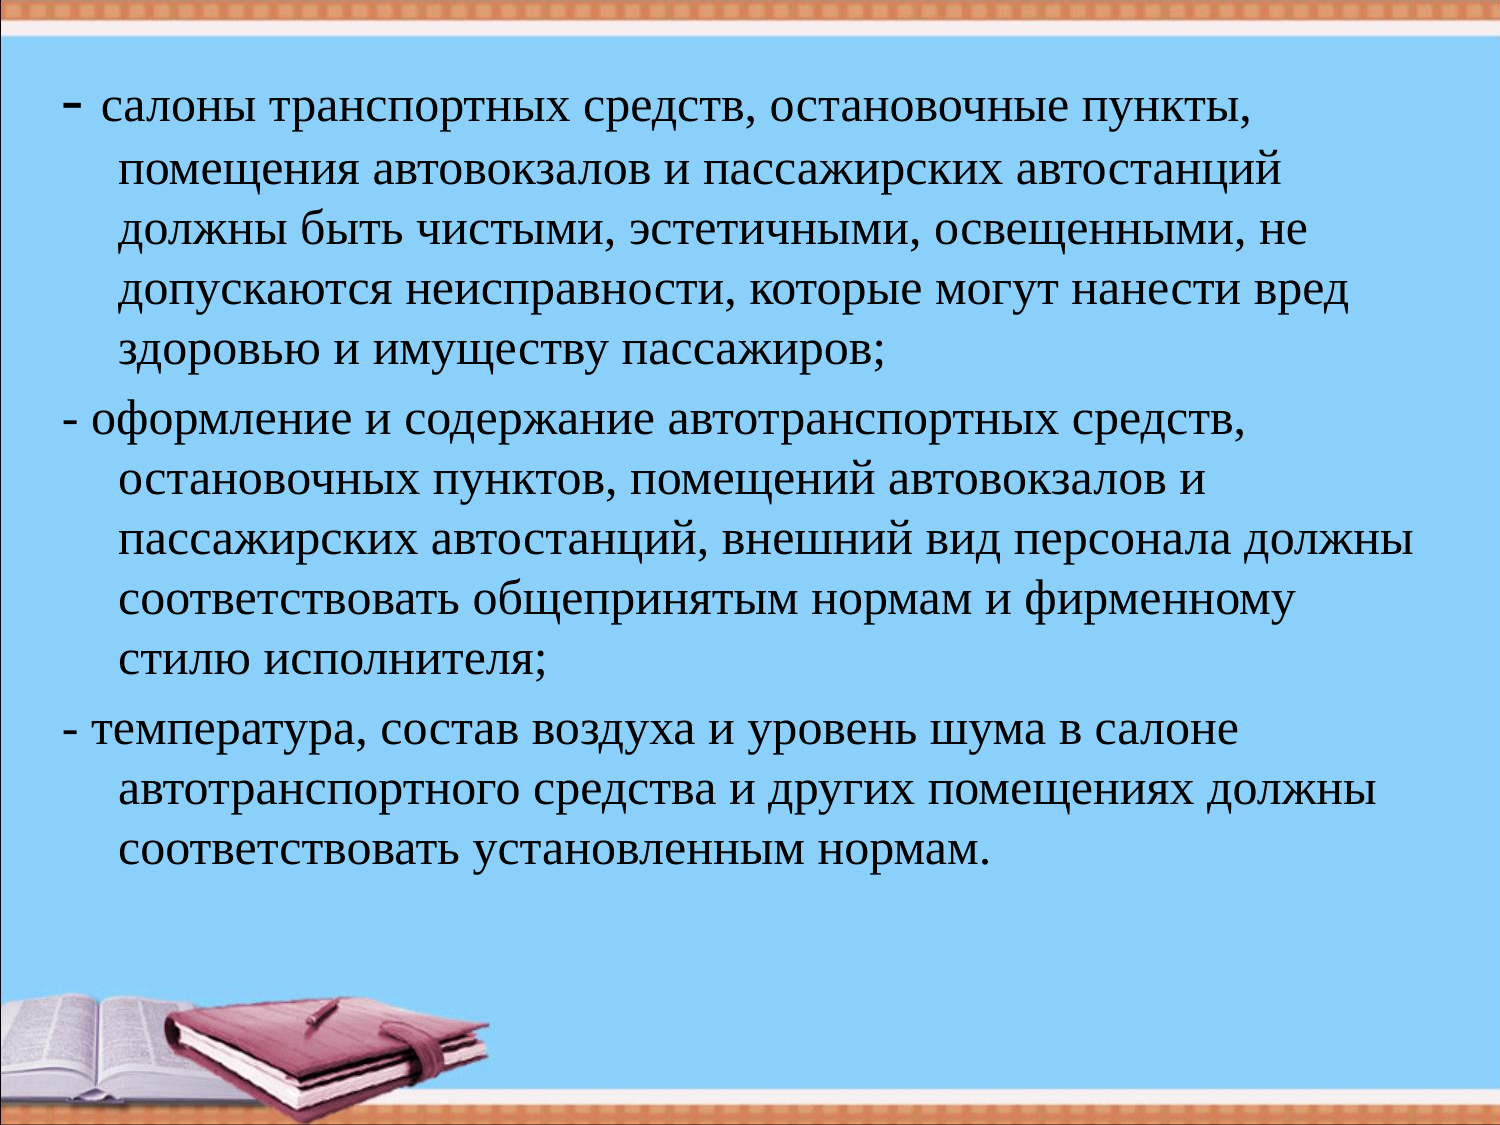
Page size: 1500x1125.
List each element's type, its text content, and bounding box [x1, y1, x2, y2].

list - салоны транспортных средств, остановочные пункты, помещения автовокзалов и пассажирских автостанций должны быть чистыми, эстетичными, освещенными, не допускаются неисправности, которые могут нанести вред здоровью и имуществу пассажиров; - оформление и содержание автотранспортных средств, остановочных пунктов, помещений автовокзалов и пассажирских автостанций, внешний вид персонала должны соответствовать общепринятым нормам и фирменному стилю исполнителя; - температура, состав воздуха и уровень шума в салоне автотранспортного средства и других помещениях должны соответствовать установленным нормам. [46, 46, 1454, 1000]
picture [0, 0, 1500, 1125]
